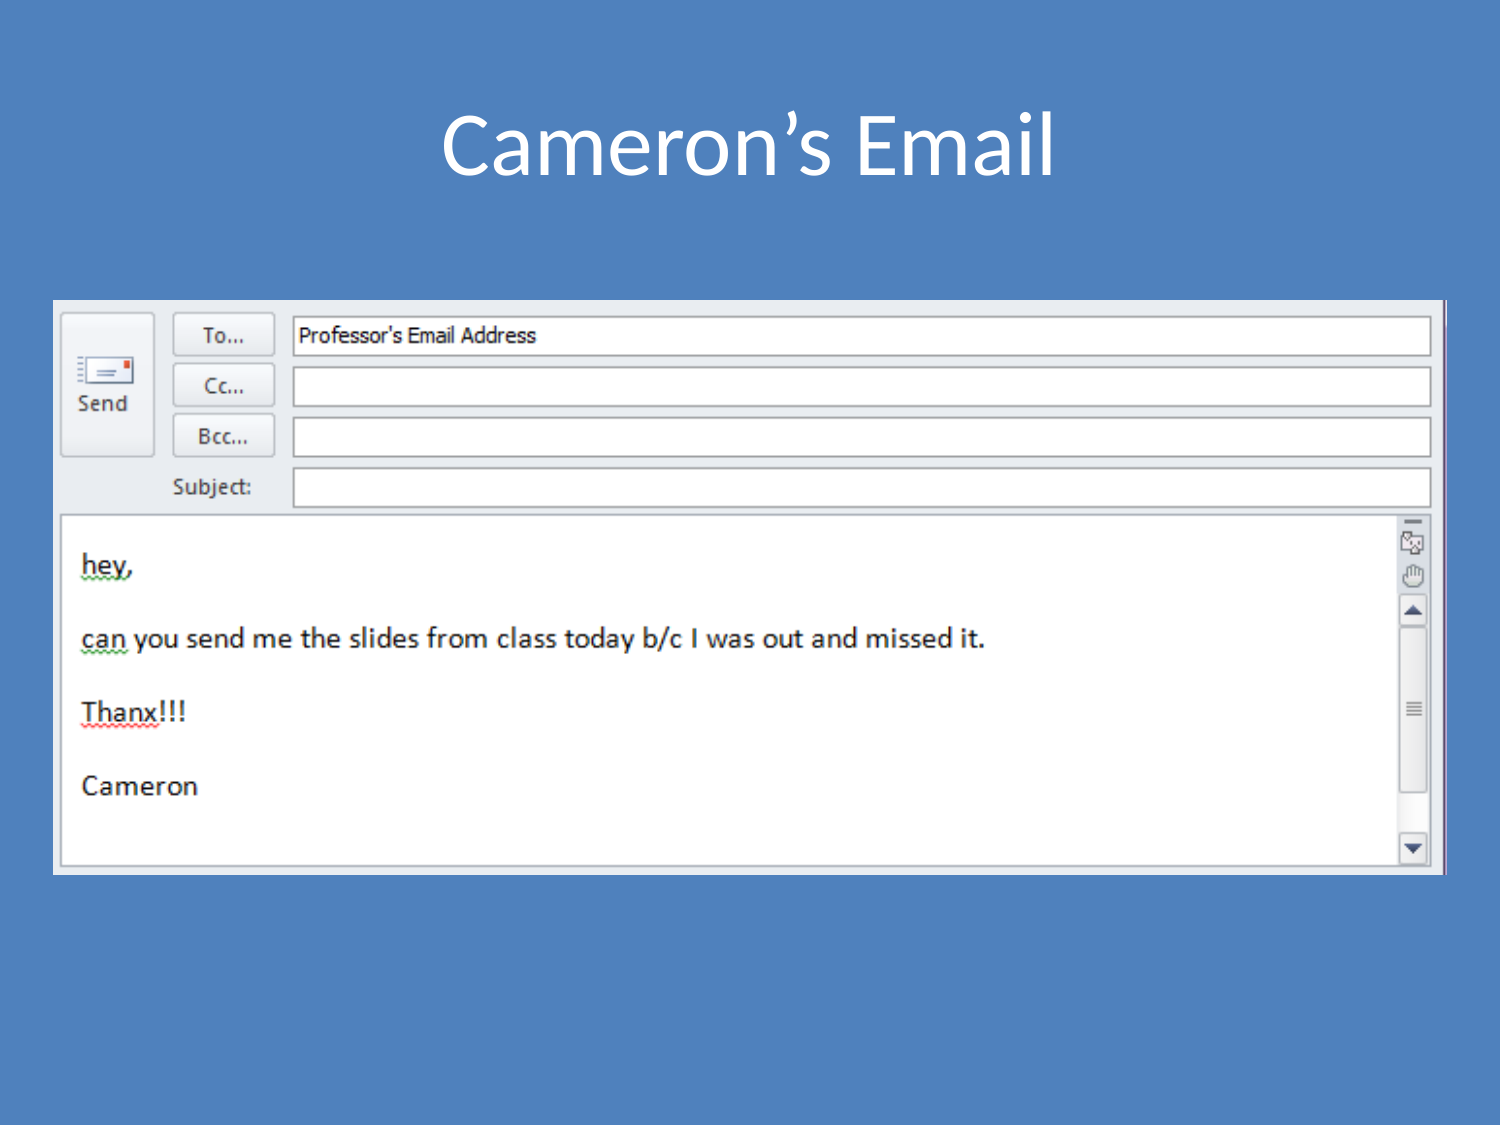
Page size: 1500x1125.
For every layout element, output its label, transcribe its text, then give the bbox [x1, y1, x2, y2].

title Cameron’s Email [75, 45, 1425, 233]
picture [52, 299, 1448, 876]
